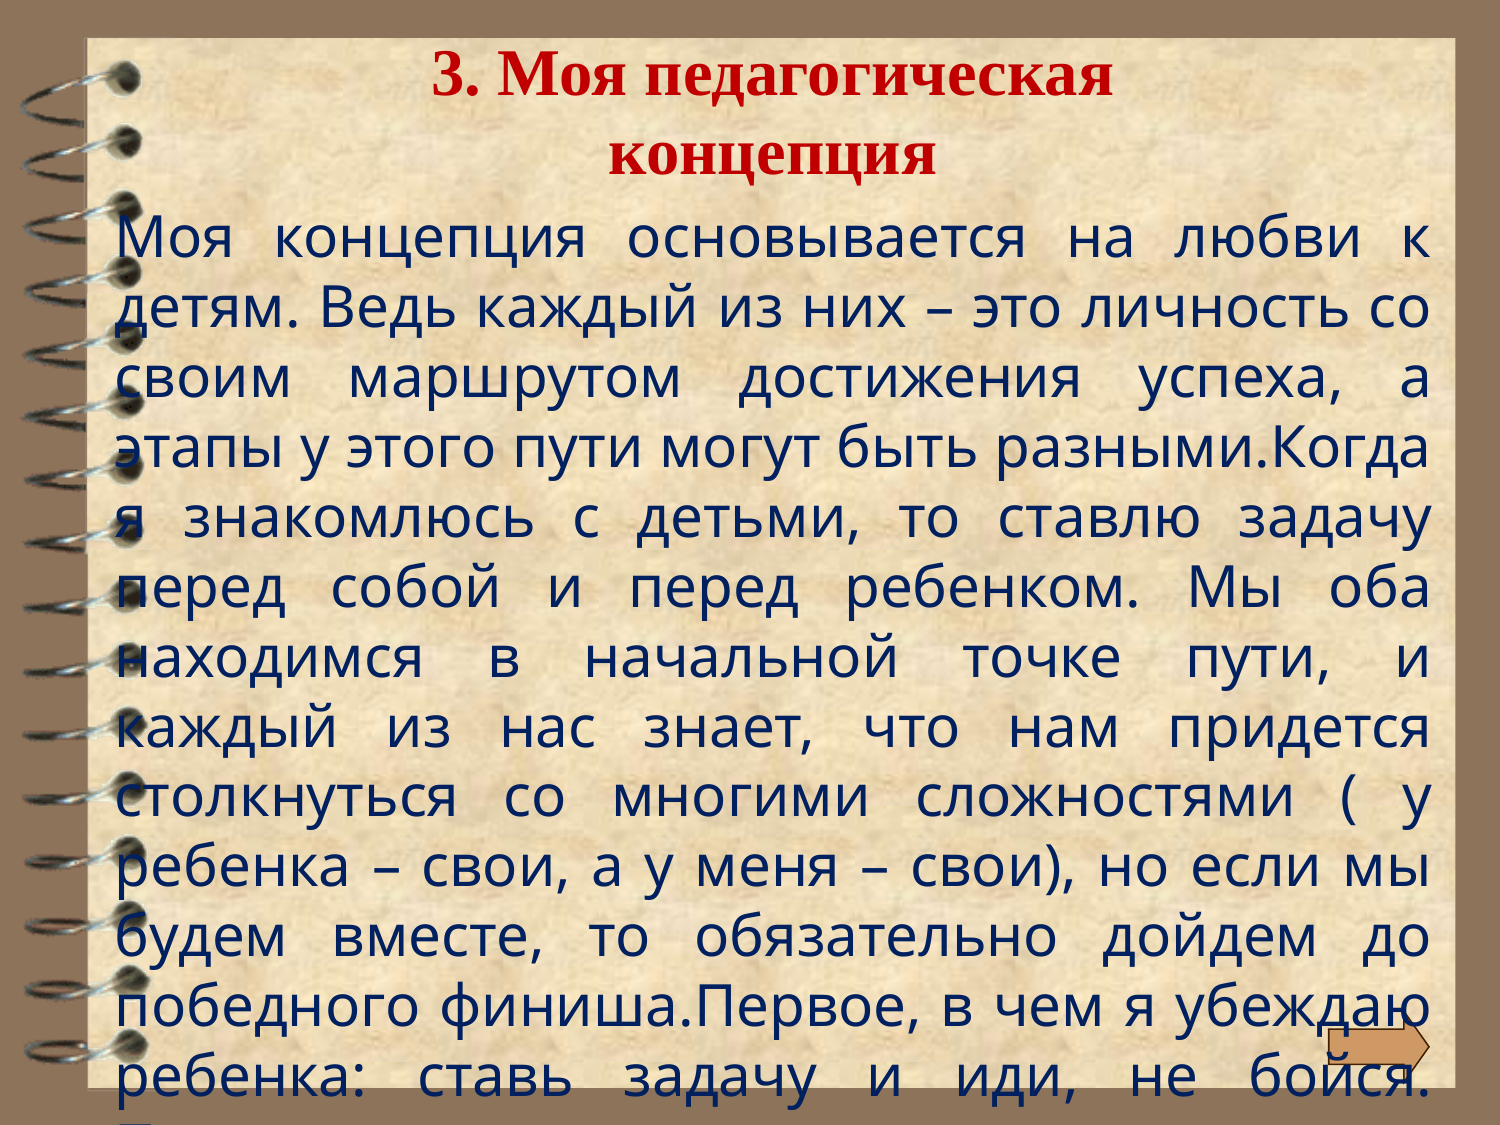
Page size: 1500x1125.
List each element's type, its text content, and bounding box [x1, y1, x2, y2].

title 3. Моя педагогическая концепция [135, 54, 1411, 191]
picture [0, 0, 1456, 1125]
text_box Моя концепция основывается на любви к детям. Ведь каждый из них – это личность со своим маршрутом достижения успеха, а этапы у этого пути могут быть разными.Когда я знакомлюсь с детьми, то ставлю задачу перед собой и перед ребенком. Мы оба находимся в начальной точке пути, и каждый из нас знает, что нам придется столкнуться со многими сложностями ( у ребенка – свои, а у меня – свои), но если мы будем вместе, то обязательно дойдем до победного финиша.Первое, в чем я убеждаю ребенка: ставь задачу и иди, не бойся. Потерпеть неудачу – это не самое худшее, хуже – не пытаться. [100, 191, 1447, 1125]
